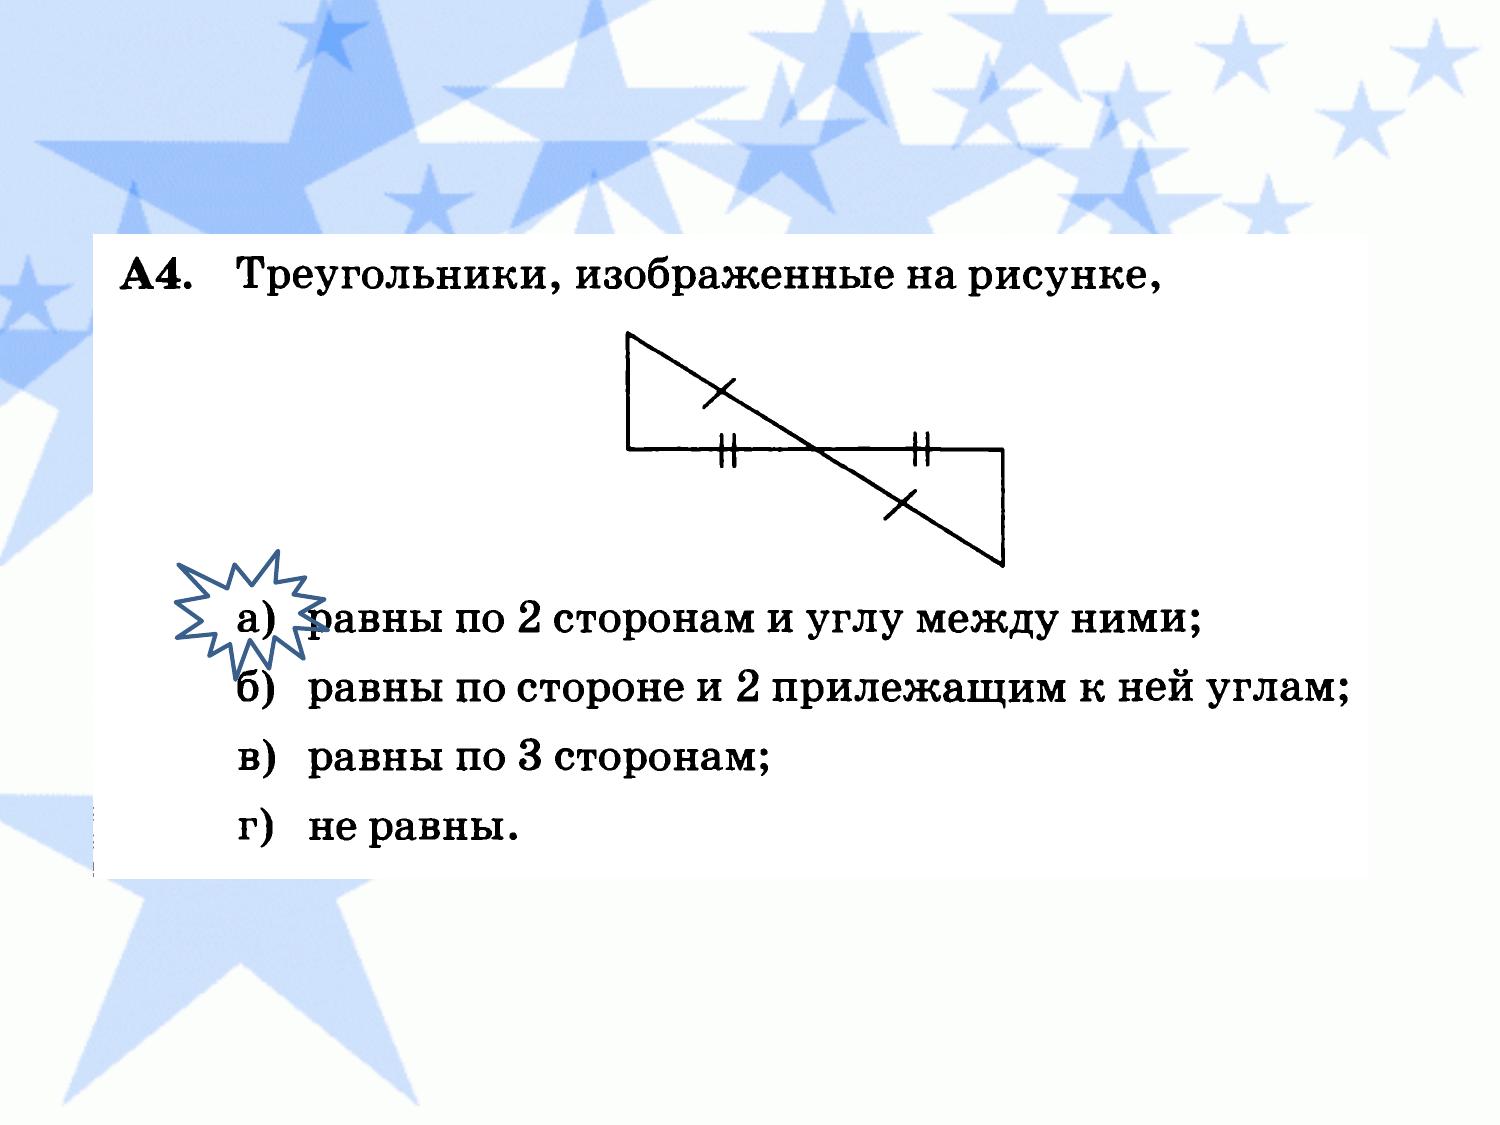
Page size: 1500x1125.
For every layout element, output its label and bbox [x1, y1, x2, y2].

list [93, 234, 1368, 880]
picture [0, 0, 1500, 1125]
